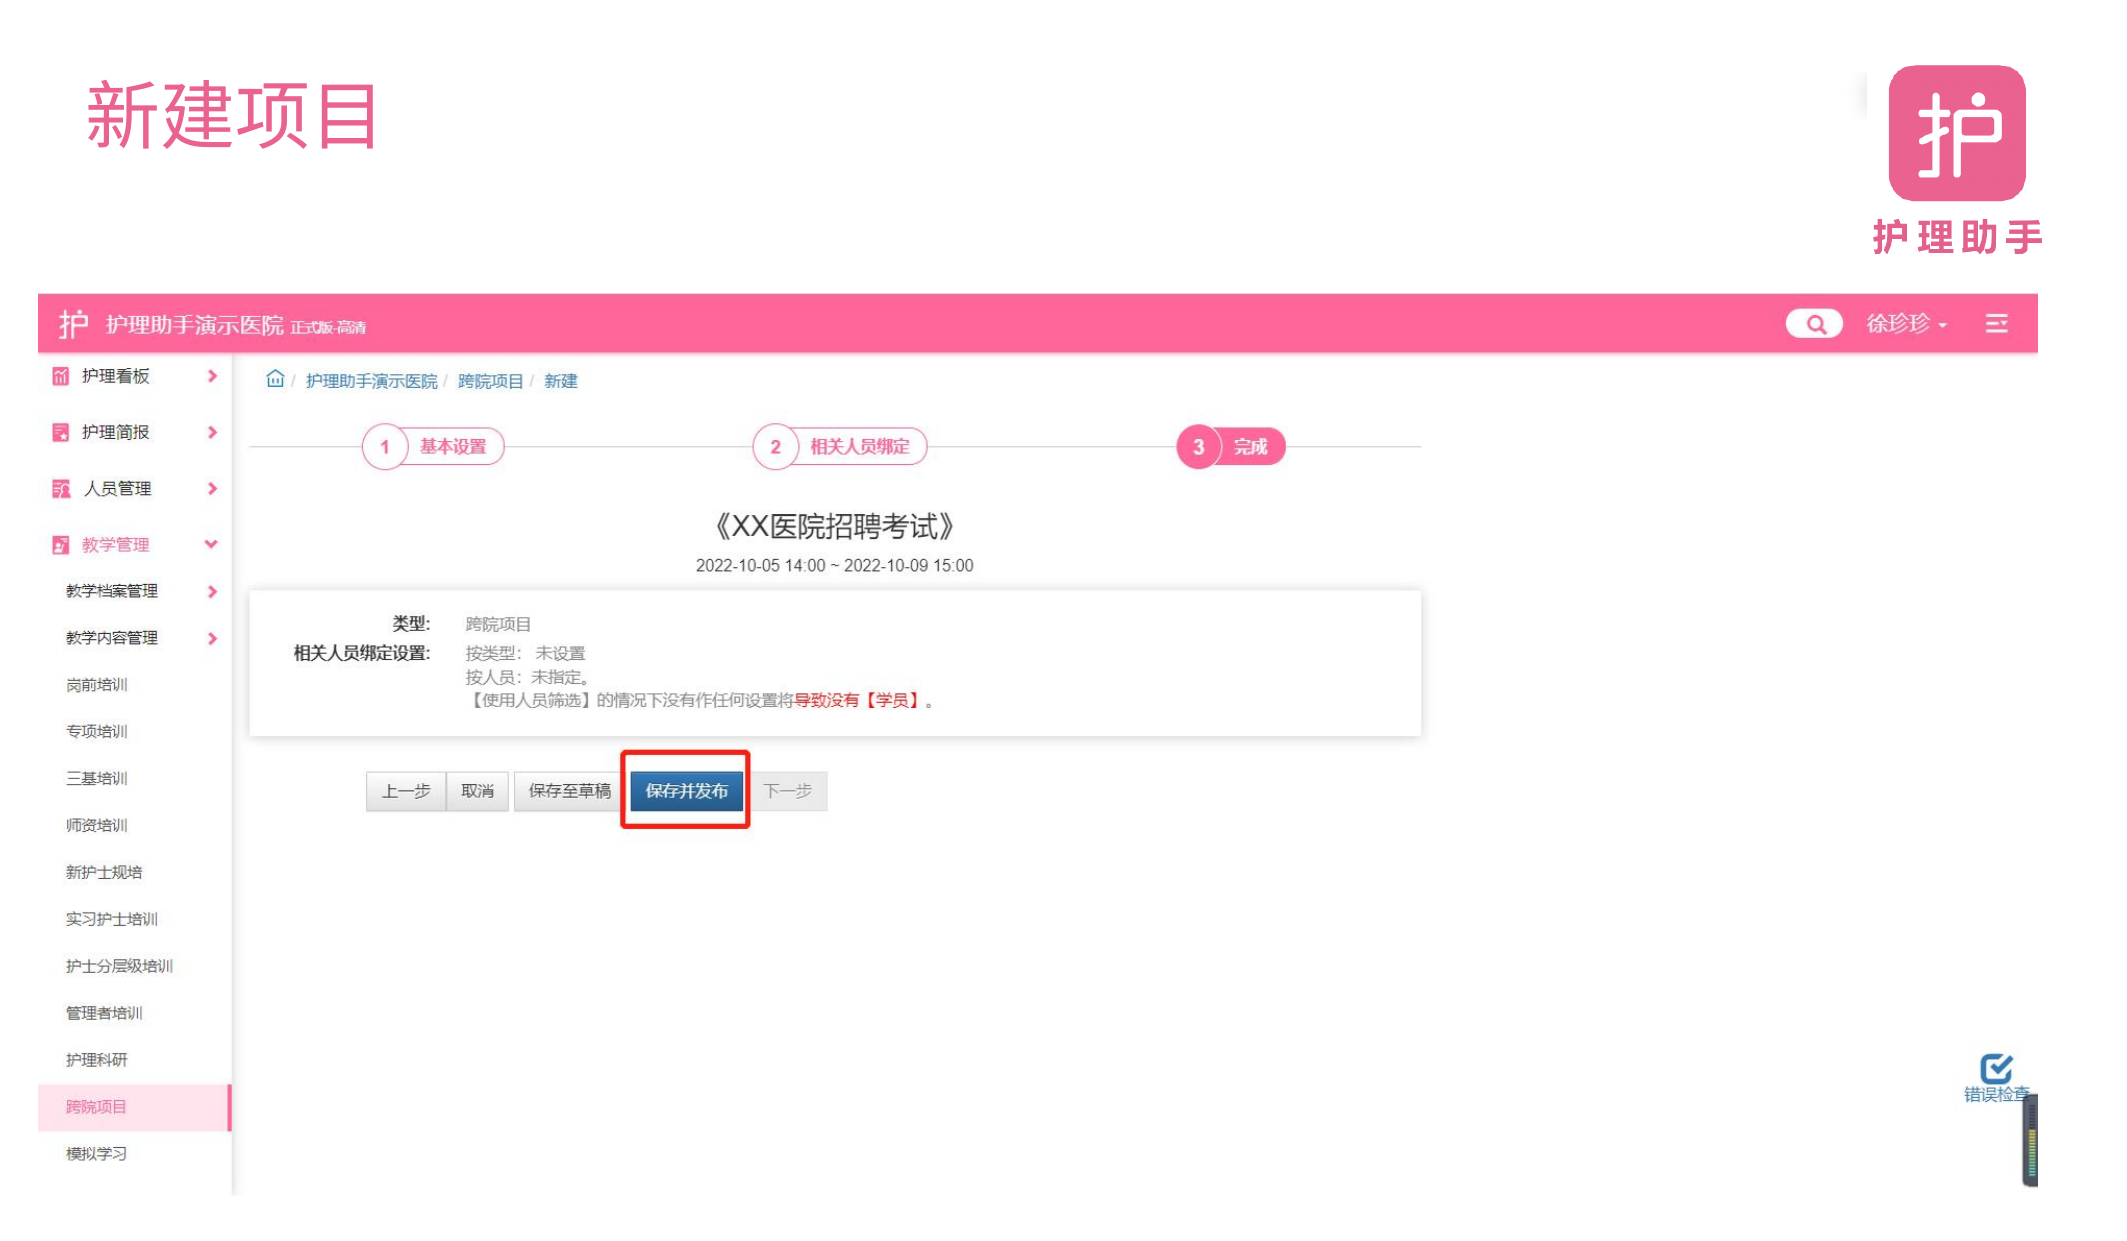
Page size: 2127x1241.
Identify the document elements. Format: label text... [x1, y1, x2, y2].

picture [37, 293, 2039, 1196]
picture [1867, 62, 2045, 259]
text_box 新建项目 [70, 61, 1202, 167]
